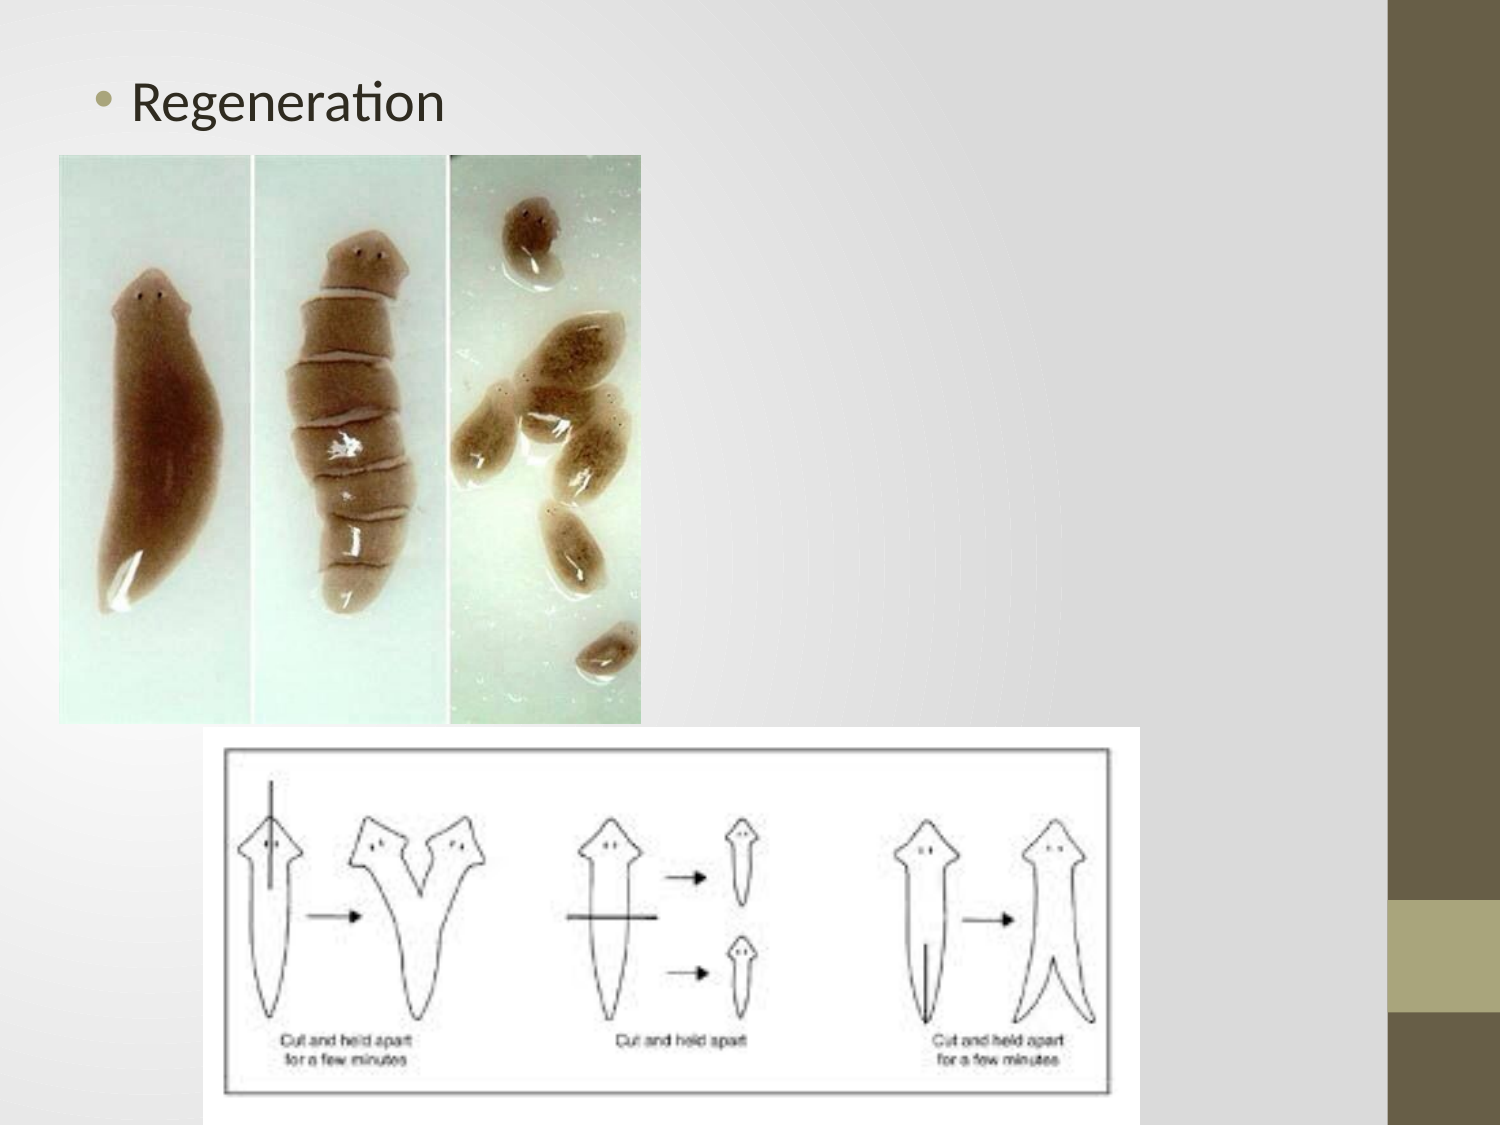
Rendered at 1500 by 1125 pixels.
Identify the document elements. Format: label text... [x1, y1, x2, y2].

list Regeneration [59, 55, 1325, 1050]
picture [203, 727, 1141, 1125]
picture [59, 155, 641, 724]
